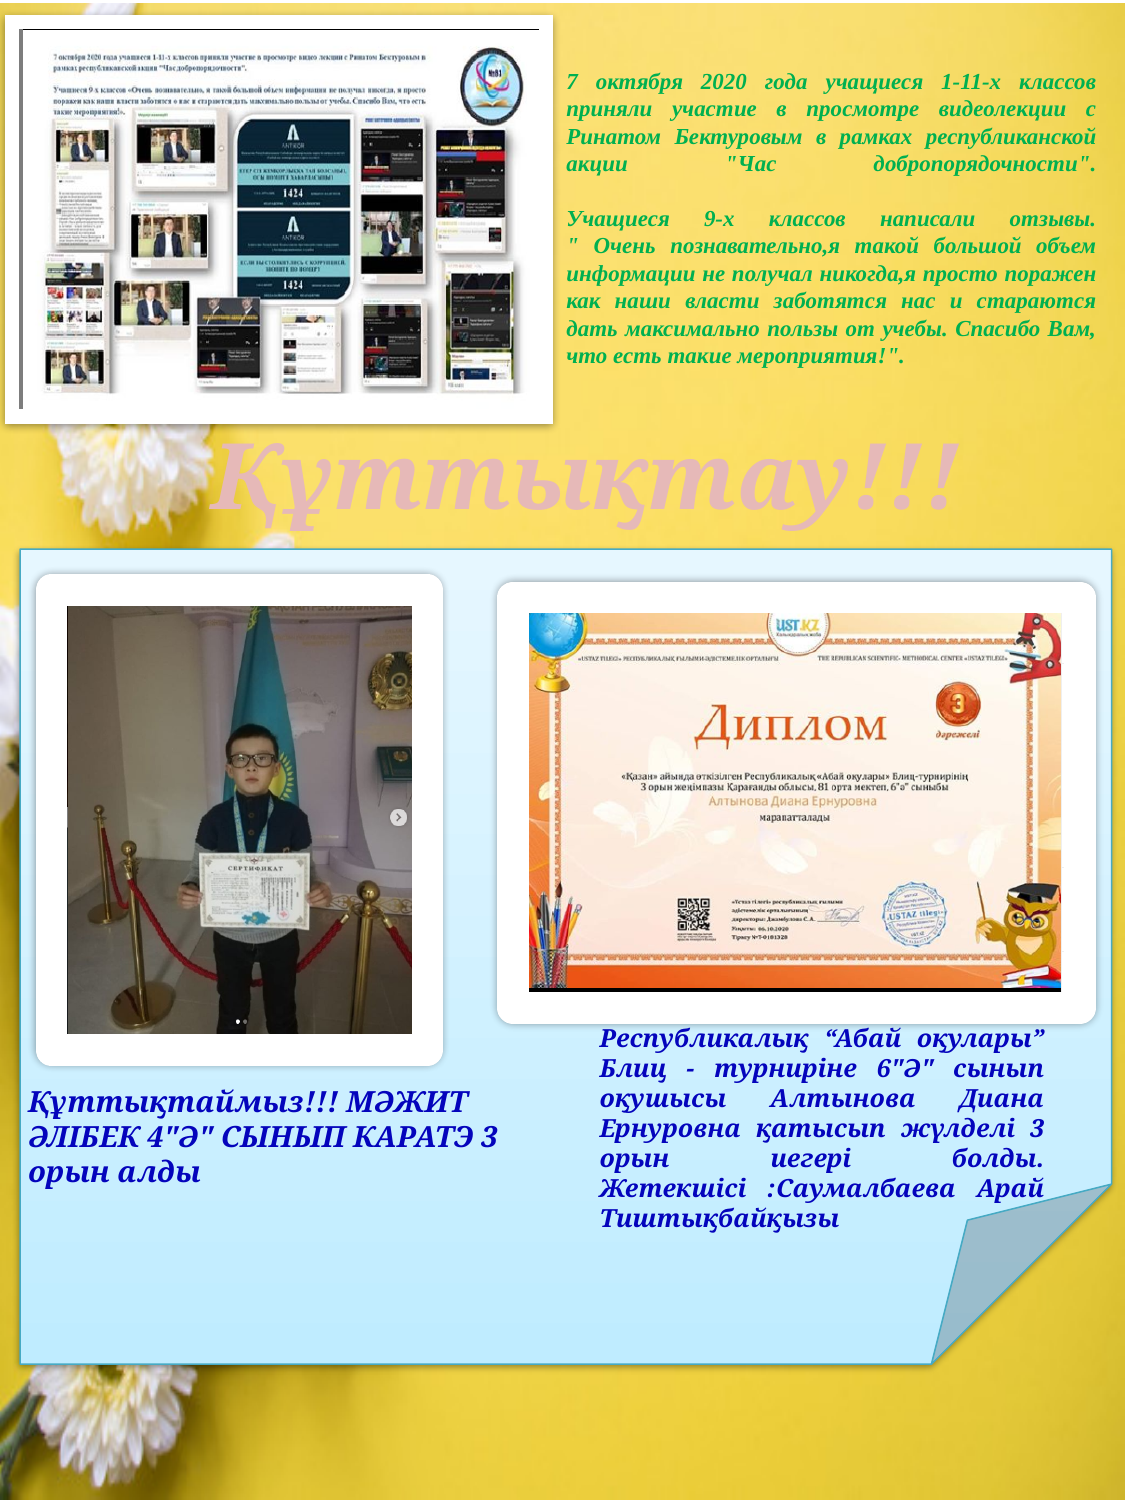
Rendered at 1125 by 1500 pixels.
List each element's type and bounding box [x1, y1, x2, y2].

text_box [13, 605, 1065, 1213]
picture [0, 3, 1125, 1500]
